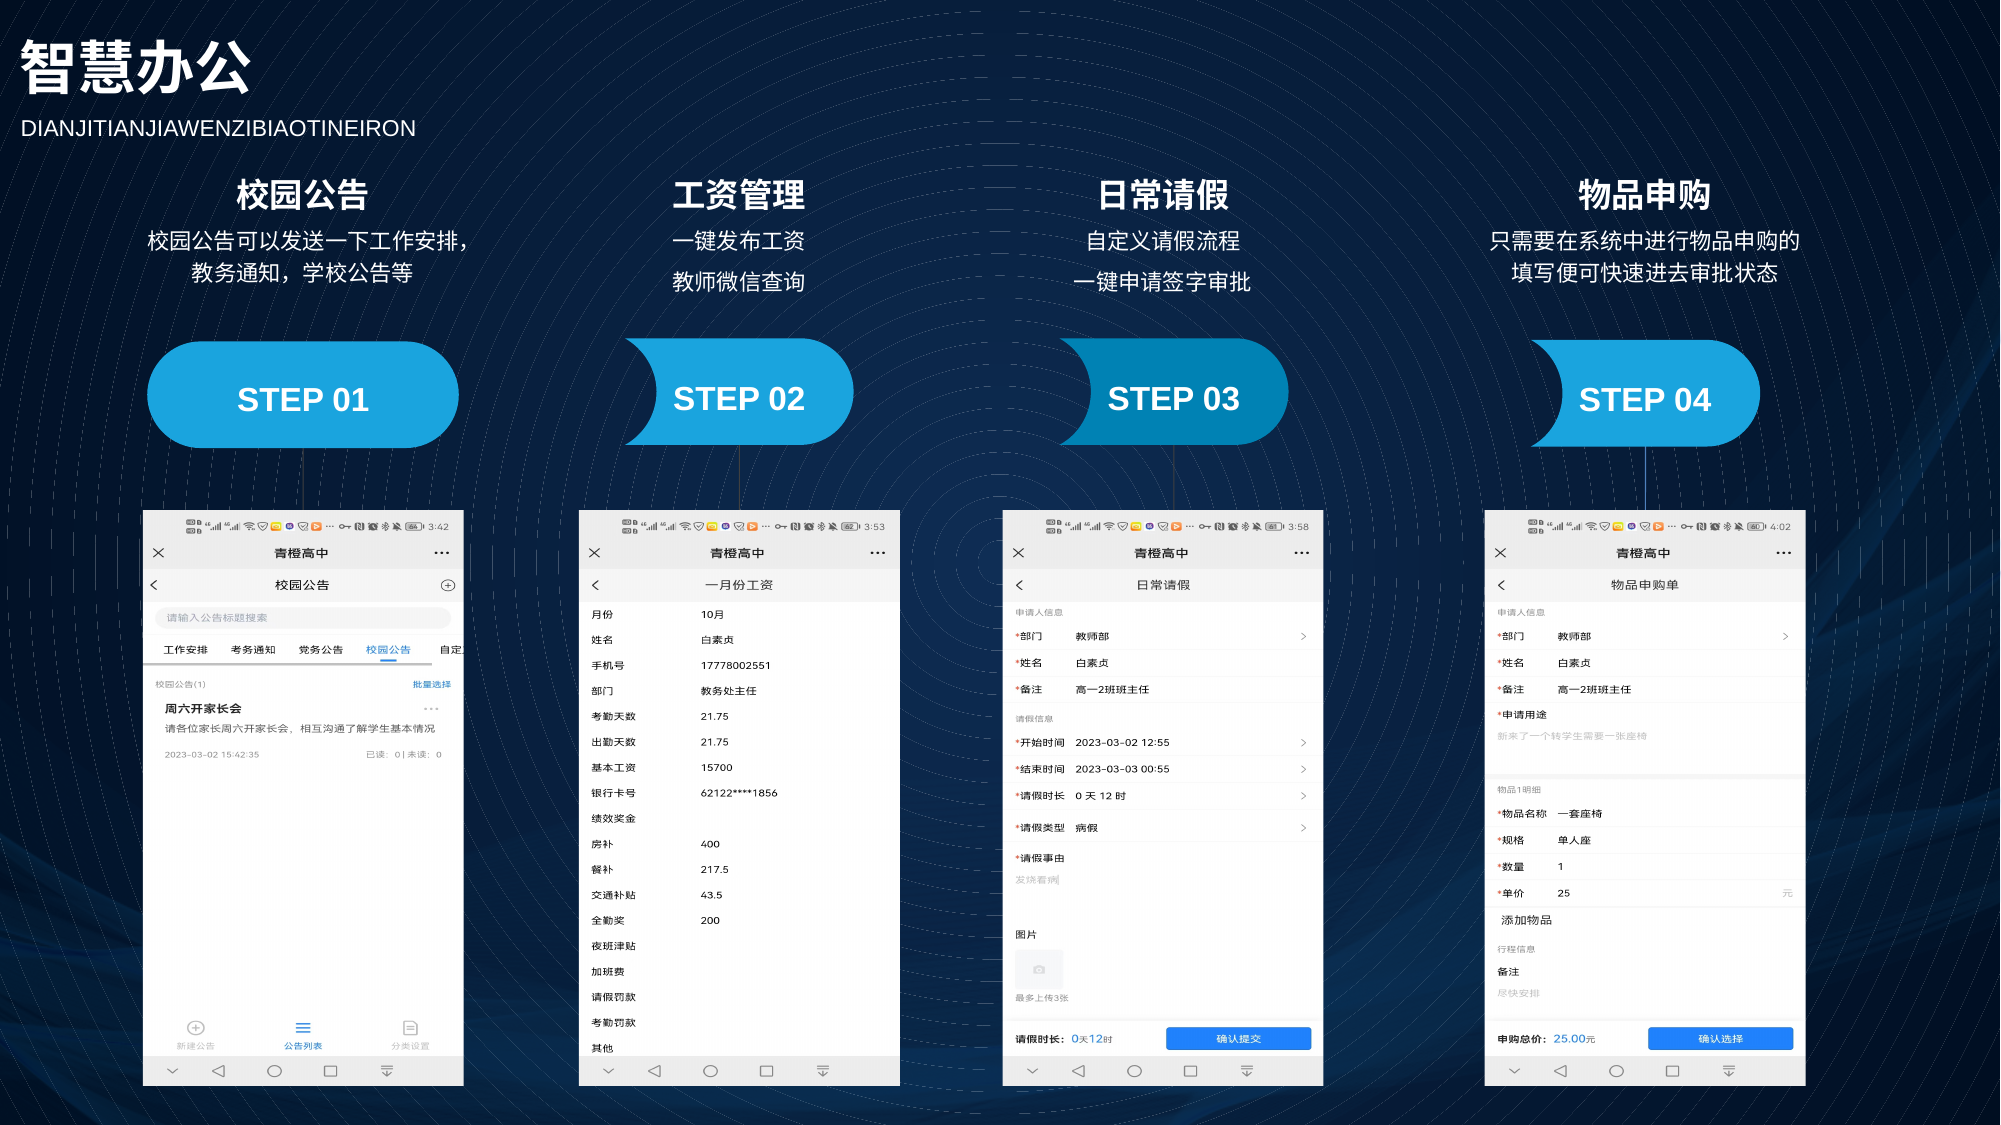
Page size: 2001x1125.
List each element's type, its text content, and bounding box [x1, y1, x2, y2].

text_box STEP 02 [661, 369, 817, 417]
text_box [1002, 510, 1324, 1086]
text_box [624, 338, 854, 445]
text_box 日常请假 自定义请假流程 一键申请签字审批 [1002, 166, 1324, 295]
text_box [0, 23, 438, 150]
text_box STEP 03 [1096, 369, 1252, 417]
text_box [1484, 510, 1806, 1086]
text_box STEP 01 [225, 370, 381, 419]
text_box [1059, 338, 1289, 445]
text_box [1530, 339, 1761, 447]
text_box 物品申购 只需要在系统中进行物品申购的填写便可快速进去审批状态 [1484, 166, 1806, 287]
text_box [142, 510, 464, 1086]
text_box [578, 510, 900, 1086]
text_box [147, 341, 459, 449]
text_box 工资管理 一键发布工资 教师微信查询 [578, 166, 900, 295]
text_box 校园公告 校园公告可以发送一下工作安排，教务通知，学校公告等 [142, 166, 464, 287]
text_box STEP 04 [1567, 370, 1723, 419]
